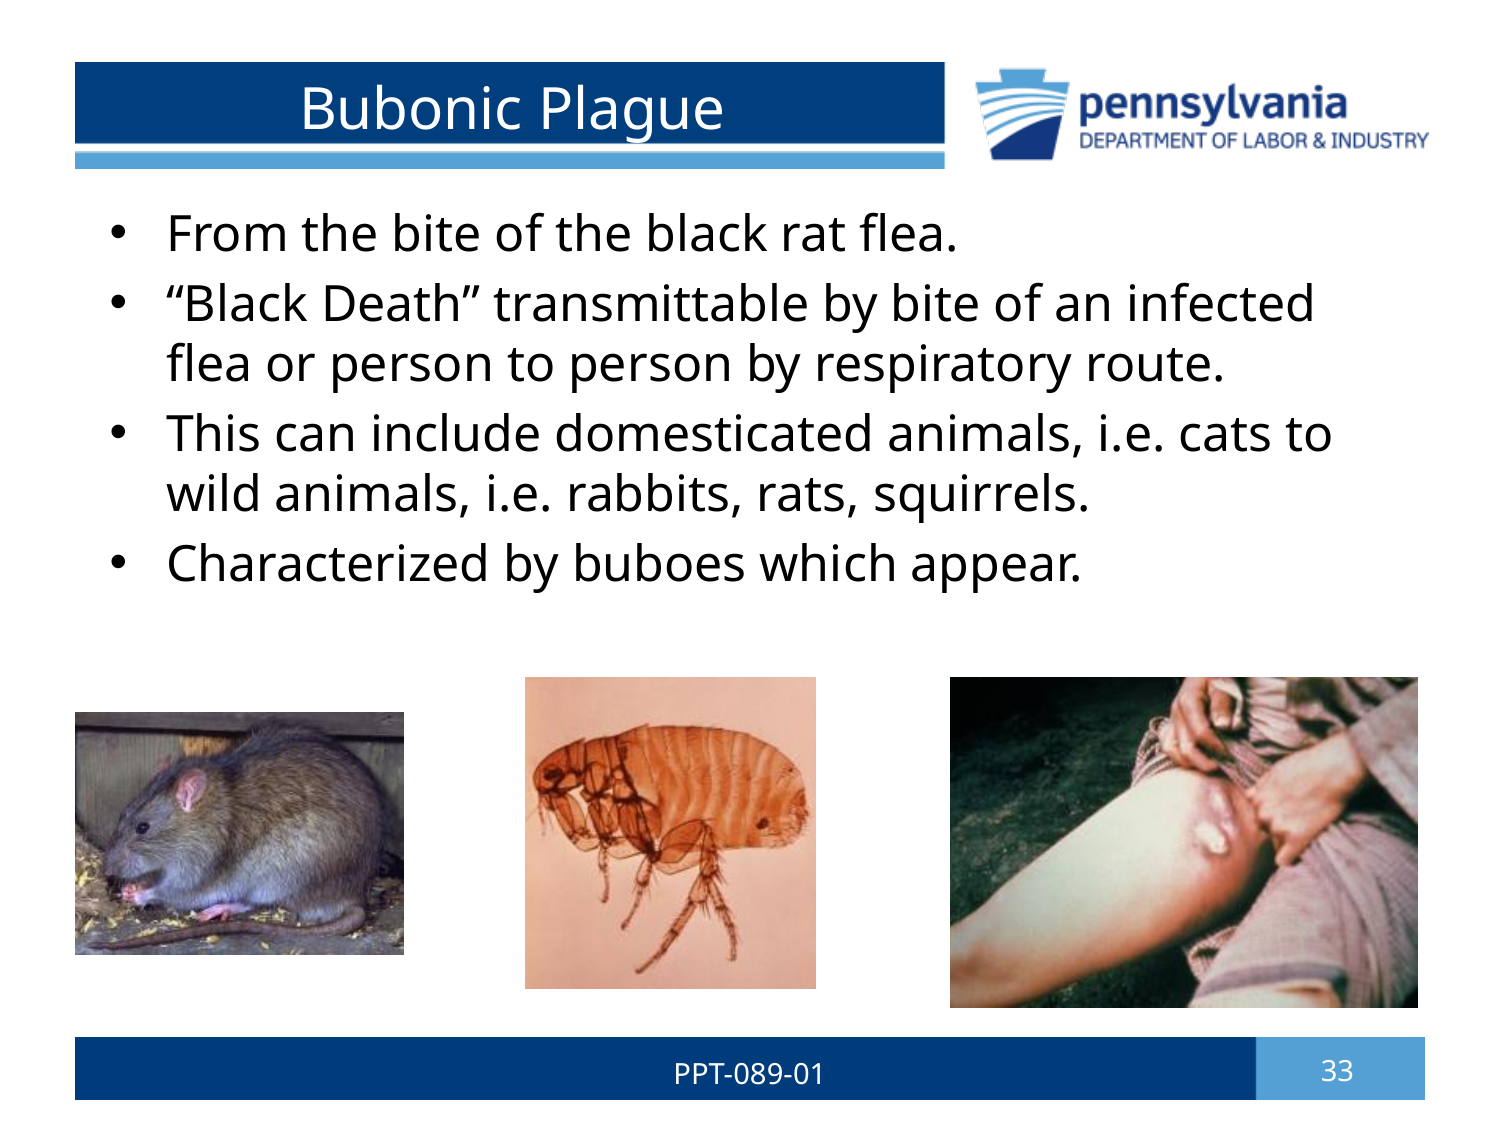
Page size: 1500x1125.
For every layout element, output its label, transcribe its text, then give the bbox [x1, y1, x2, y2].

picture [75, 62, 1429, 169]
title Bubonic Plague [75, 62, 950, 150]
picture [524, 677, 816, 990]
picture [949, 677, 1419, 1008]
slide_number 33 [1250, 1042, 1425, 1103]
picture [74, 712, 404, 955]
footer PPT-089-01 [512, 1042, 988, 1103]
picture [75, 1037, 1425, 1100]
subtitle From the bite of the black rat flea. “Black Death” transmittable by bite of an infected flea or person to person by respiratory route. This can include domesticated animals, i.e. cats to wild animals, i.e. rabbits, rats, squirrels. Characterized by buboes which appear. [94, 193, 1395, 982]
